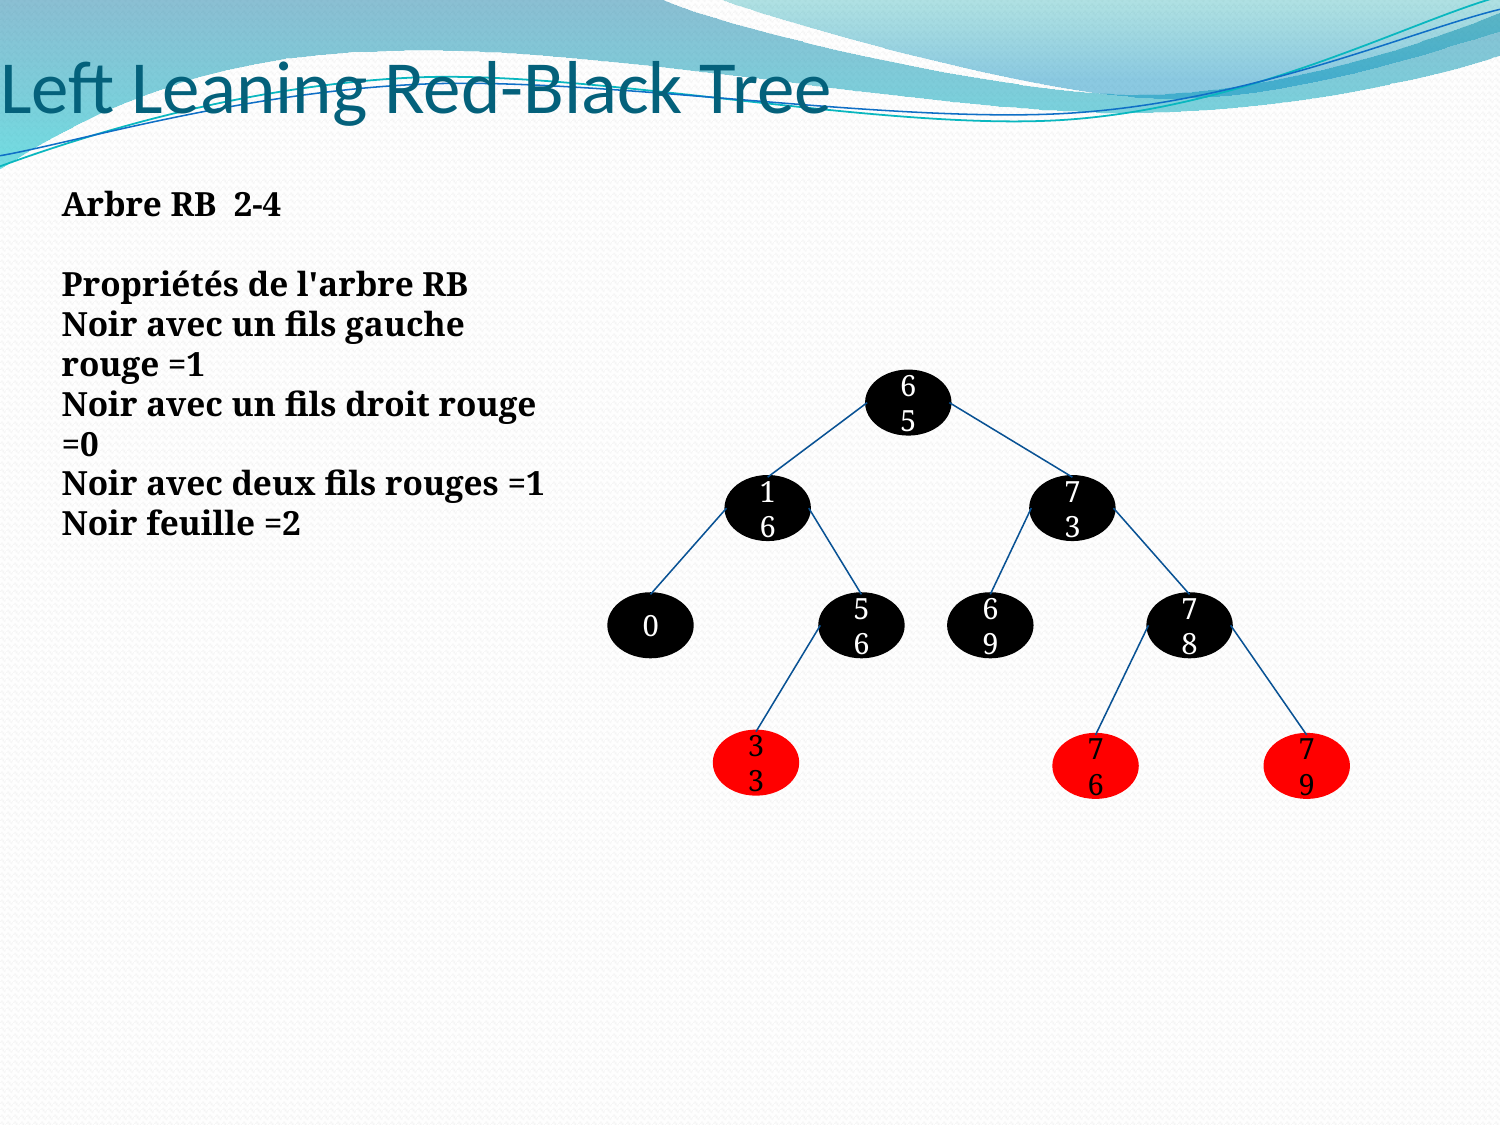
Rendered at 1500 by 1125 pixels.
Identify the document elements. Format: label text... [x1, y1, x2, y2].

title Left Leaning Red-Black Tree [0, 0, 879, 129]
text_box Arbre RB 2-4 Propriétés de l'arbre RB Noir avec un fils gauche rouge =1 Noir avec un fils droit rouge =0 Noir avec deux fils rouges =1 Noir feuille =2 [46, 175, 586, 590]
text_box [609, 371, 1349, 798]
